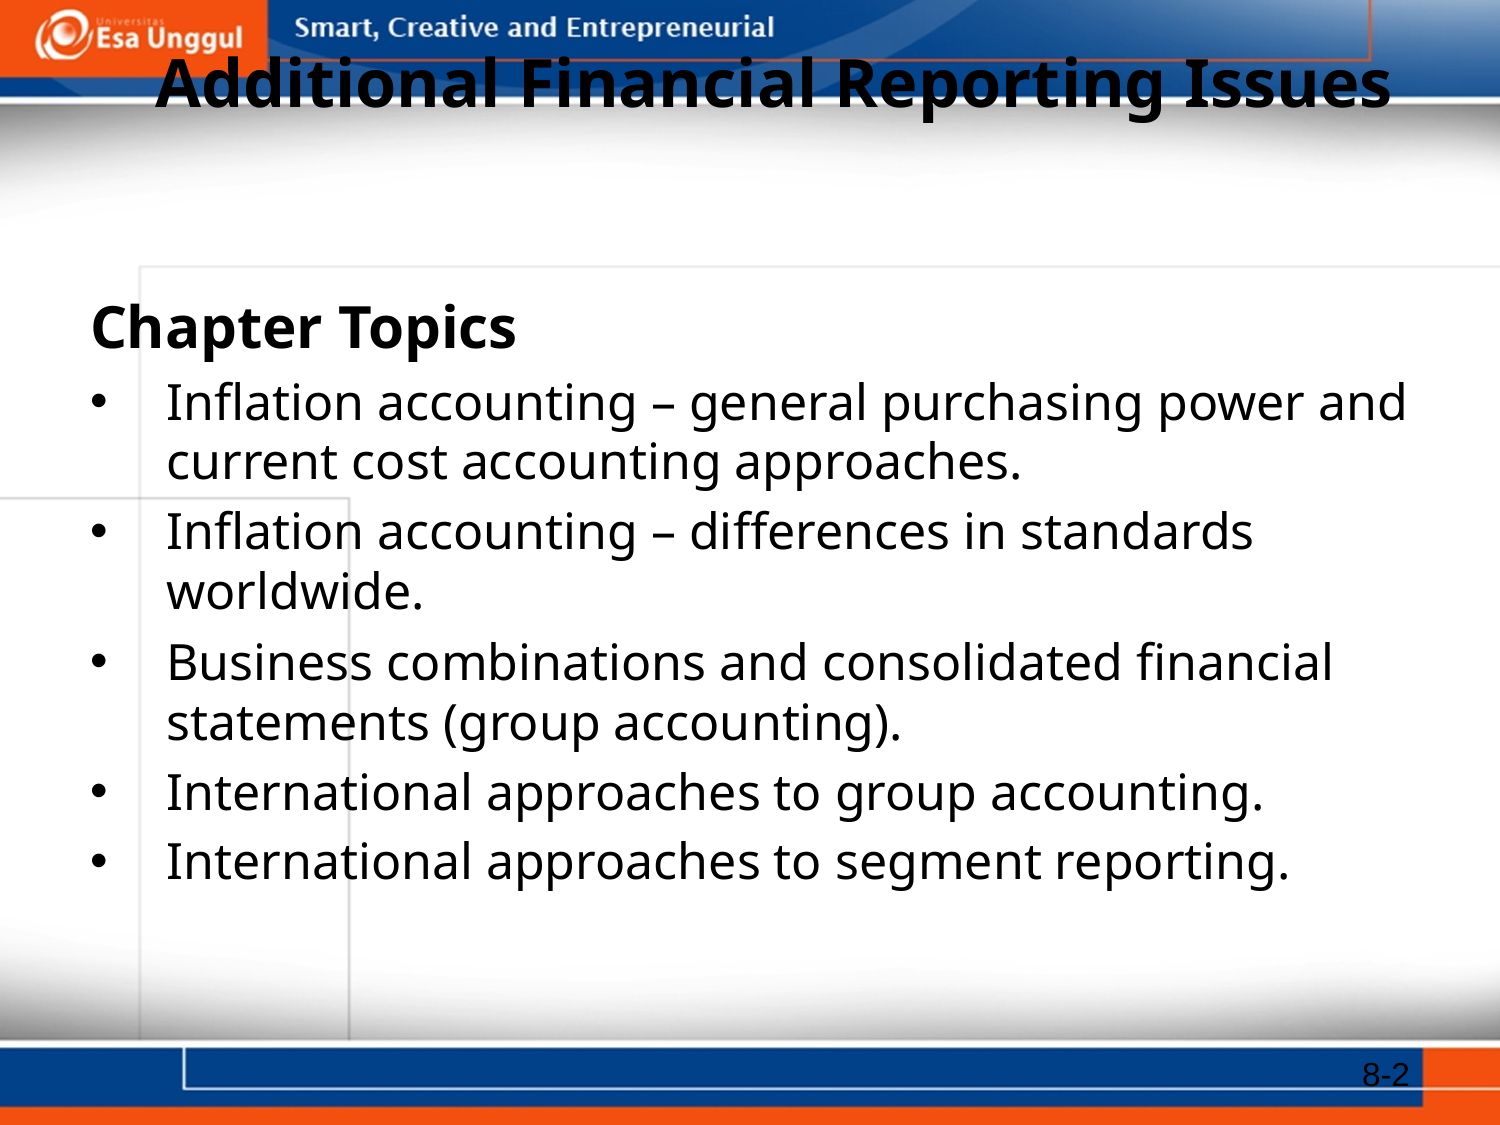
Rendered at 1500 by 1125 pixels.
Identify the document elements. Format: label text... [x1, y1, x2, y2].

text_box [0, 1037, 475, 1088]
slide_number 8-2 [1250, 1042, 1425, 1103]
title Additional Financial Reporting Issues [99, 0, 1450, 163]
picture [0, 0, 1500, 1125]
list Chapter Topics Inflation accounting – general purchasing power and current cost accounting approaches. Inflation accounting – differences in standards worldwide. Business combinations and consolidated financial statements (group accounting). International approaches to group accounting. International approaches to segment reporting. [75, 282, 1425, 1025]
